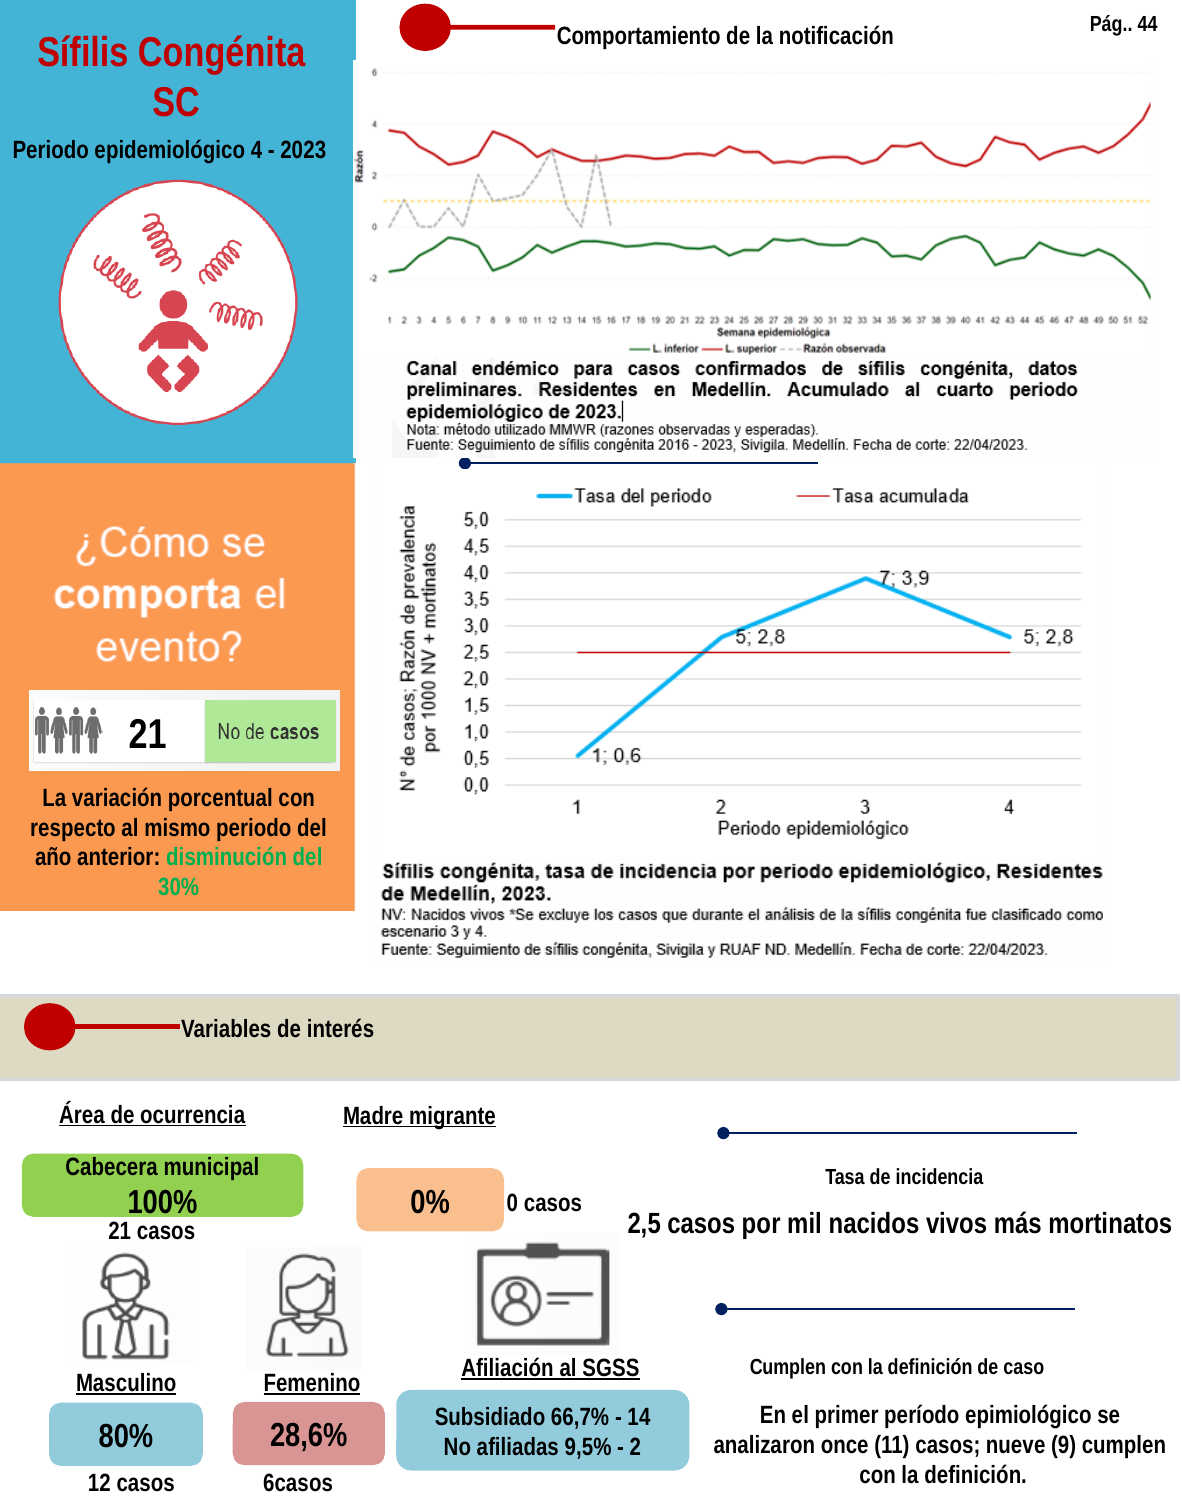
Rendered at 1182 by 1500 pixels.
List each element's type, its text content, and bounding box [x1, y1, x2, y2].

text_box Pág.. 44 [1074, 2, 1182, 44]
text_box Cumplen con la definición de caso [716, 1344, 1084, 1387]
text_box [18, 1090, 302, 1253]
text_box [234, 1247, 384, 1500]
text_box [0, 996, 1178, 1079]
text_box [25, 1005, 592, 1051]
text_box Tasa de incidencia [723, 1155, 1091, 1196]
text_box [401, 5, 968, 58]
picture [373, 468, 1110, 963]
picture [464, 1232, 619, 1344]
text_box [398, 1344, 688, 1469]
text_box En el primer período epimiológico se analizaron once (11) casos; nueve (9) cumplen con la definición. [694, 1391, 1182, 1496]
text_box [327, 1091, 599, 1230]
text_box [50, 1245, 201, 1500]
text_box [29, 690, 341, 772]
picture [0, 0, 1153, 911]
text_box 2,5 casos por mil nacidos vivos más mortinatos [609, 1196, 1182, 1275]
